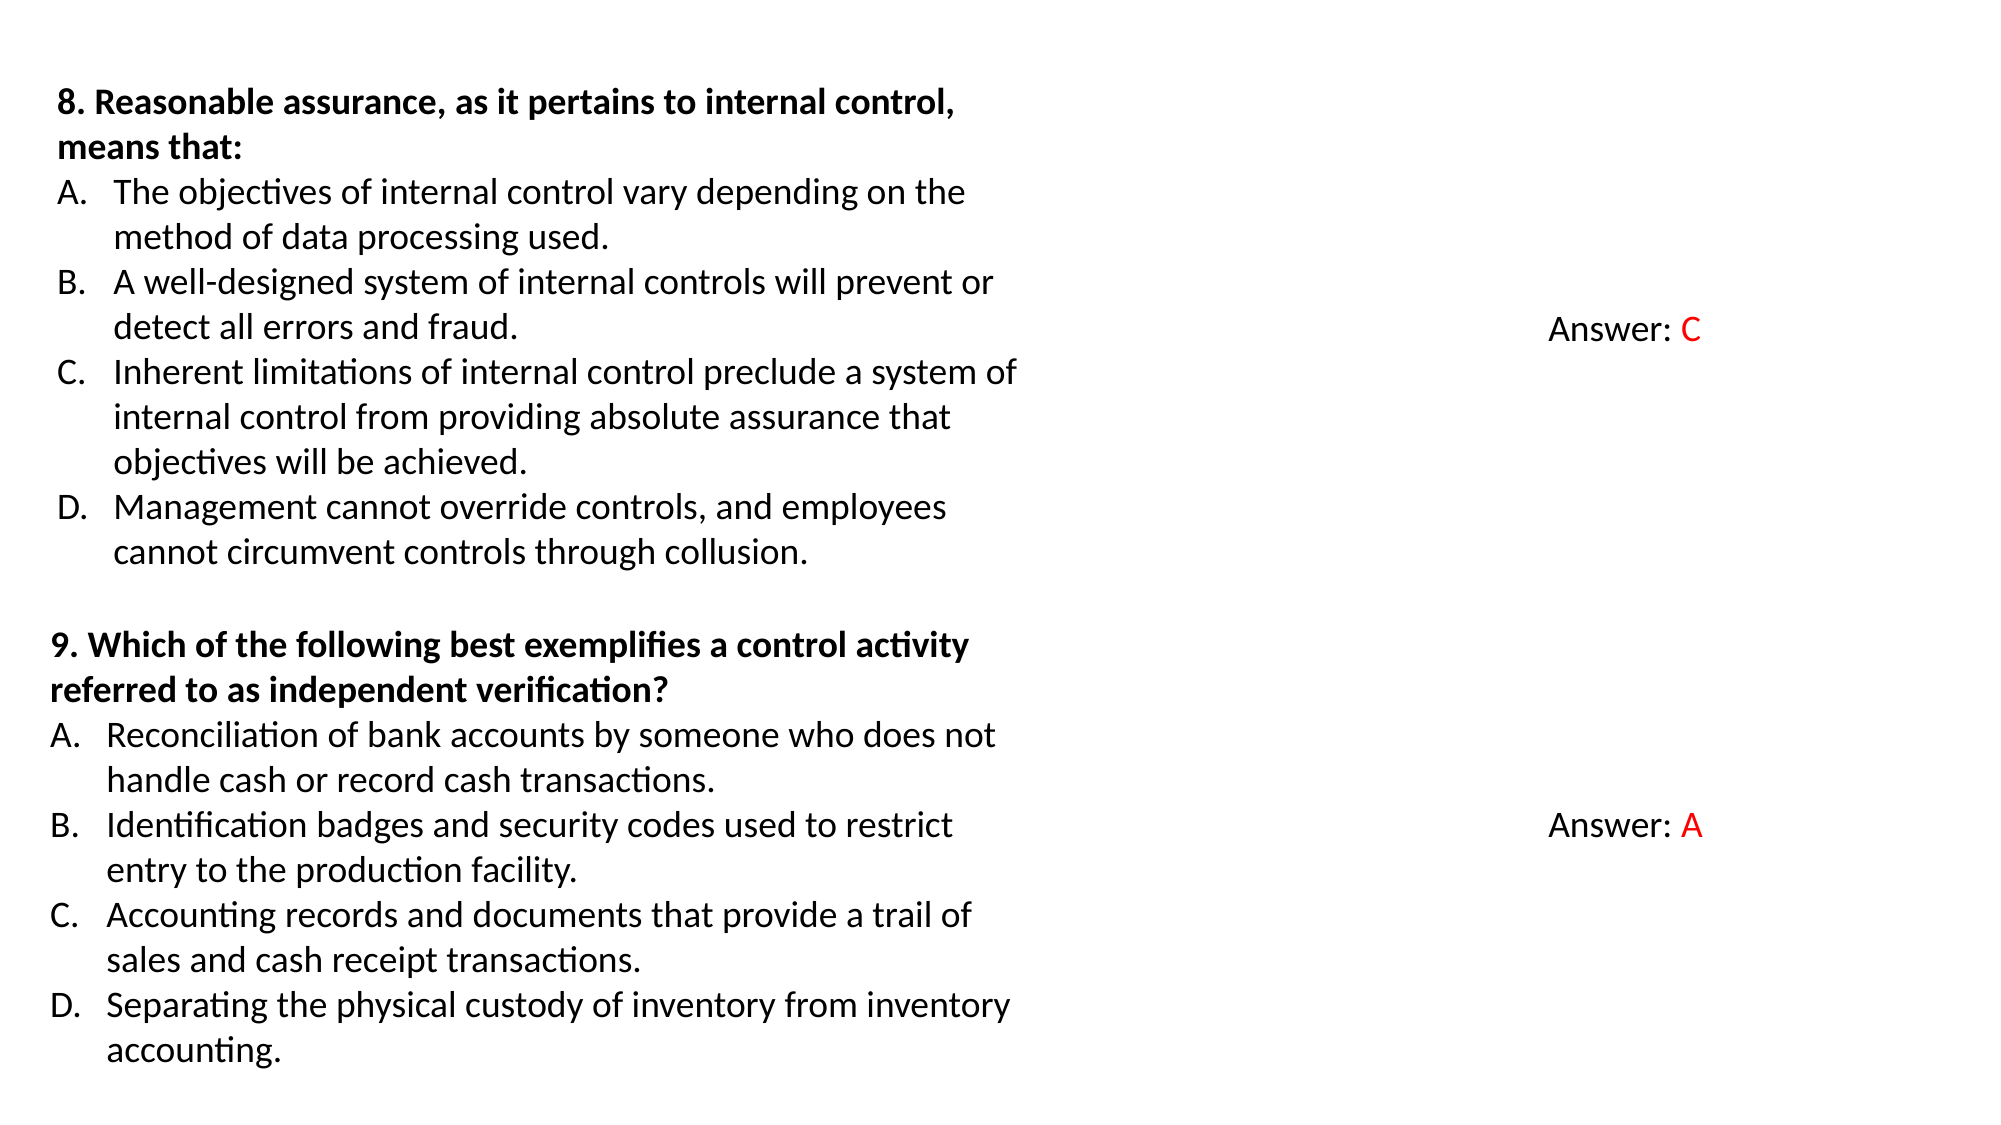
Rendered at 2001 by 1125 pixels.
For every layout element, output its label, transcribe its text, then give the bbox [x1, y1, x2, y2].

text_box Answer: A [1533, 793, 1805, 853]
text_box 9. Which of the following best exemplifies a control activity referred to as independent verification? Reconciliation of bank accounts by someone who does not handle cash or record cash transactions. Identification badges and security codes used to restrict entry to the production facility. Accounting records and documents that provide a trail of sales and cash receipt transactions. Separating the physical custody of inventory from inventory accounting. [35, 612, 1036, 1078]
text_box 8. Reasonable assurance, as it pertains to internal control, means that: The objectives of internal control vary depending on the method of data processing used. A well-designed system of internal controls will prevent or detect all errors and fraud. Inherent limitations of internal control preclude a system of internal control from providing absolute assurance that objectives will be achieved. Management cannot override controls, and employees cannot circumvent controls through collusion. [42, 69, 1043, 580]
text_box Answer: C [1533, 296, 1805, 357]
